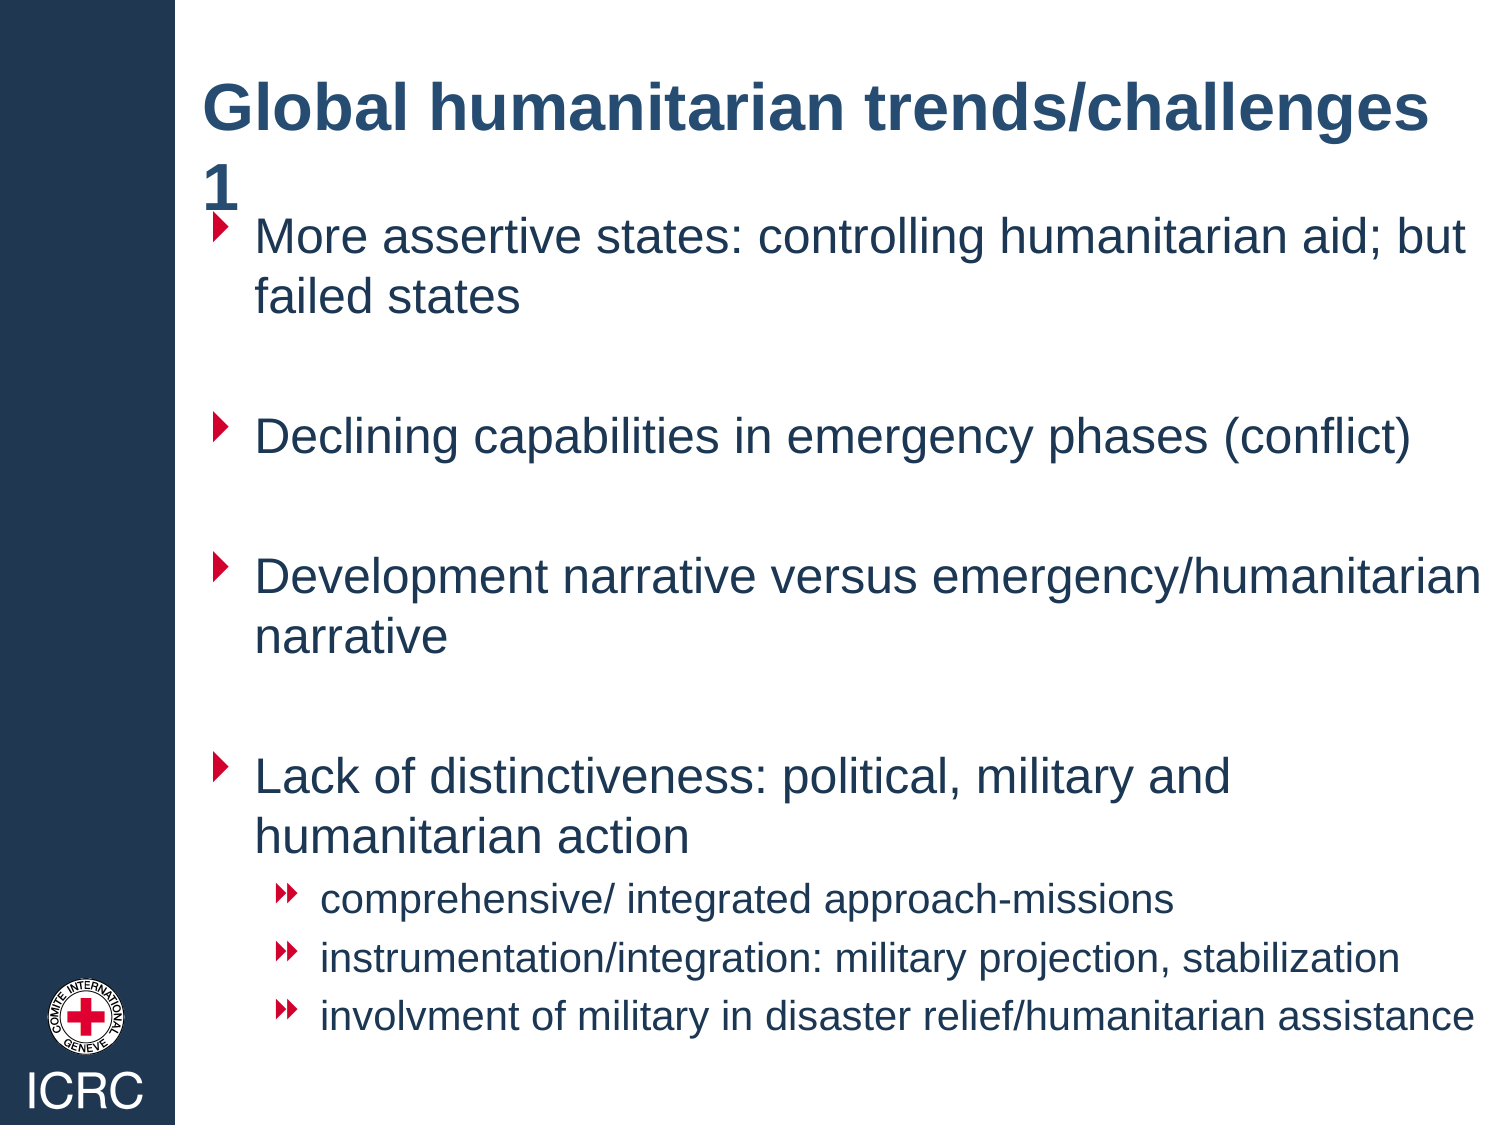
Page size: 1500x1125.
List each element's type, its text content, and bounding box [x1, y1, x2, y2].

list More assertive states: controlling humanitarian aid; but failed states Declining capabilities in emergency phases (conflict) Development narrative versus emergency/humanitarian narrative Lack of distinctiveness: political, military and humanitarian action comprehensive/ integrated approach-missions instrumentation/integration: military projection, stabilization involvment of military in disaster relief/humanitarian assistance [182, 196, 1500, 1089]
title Global humanitarian trends/challenges 1 [187, 49, 1463, 196]
picture [0, 0, 175, 1125]
